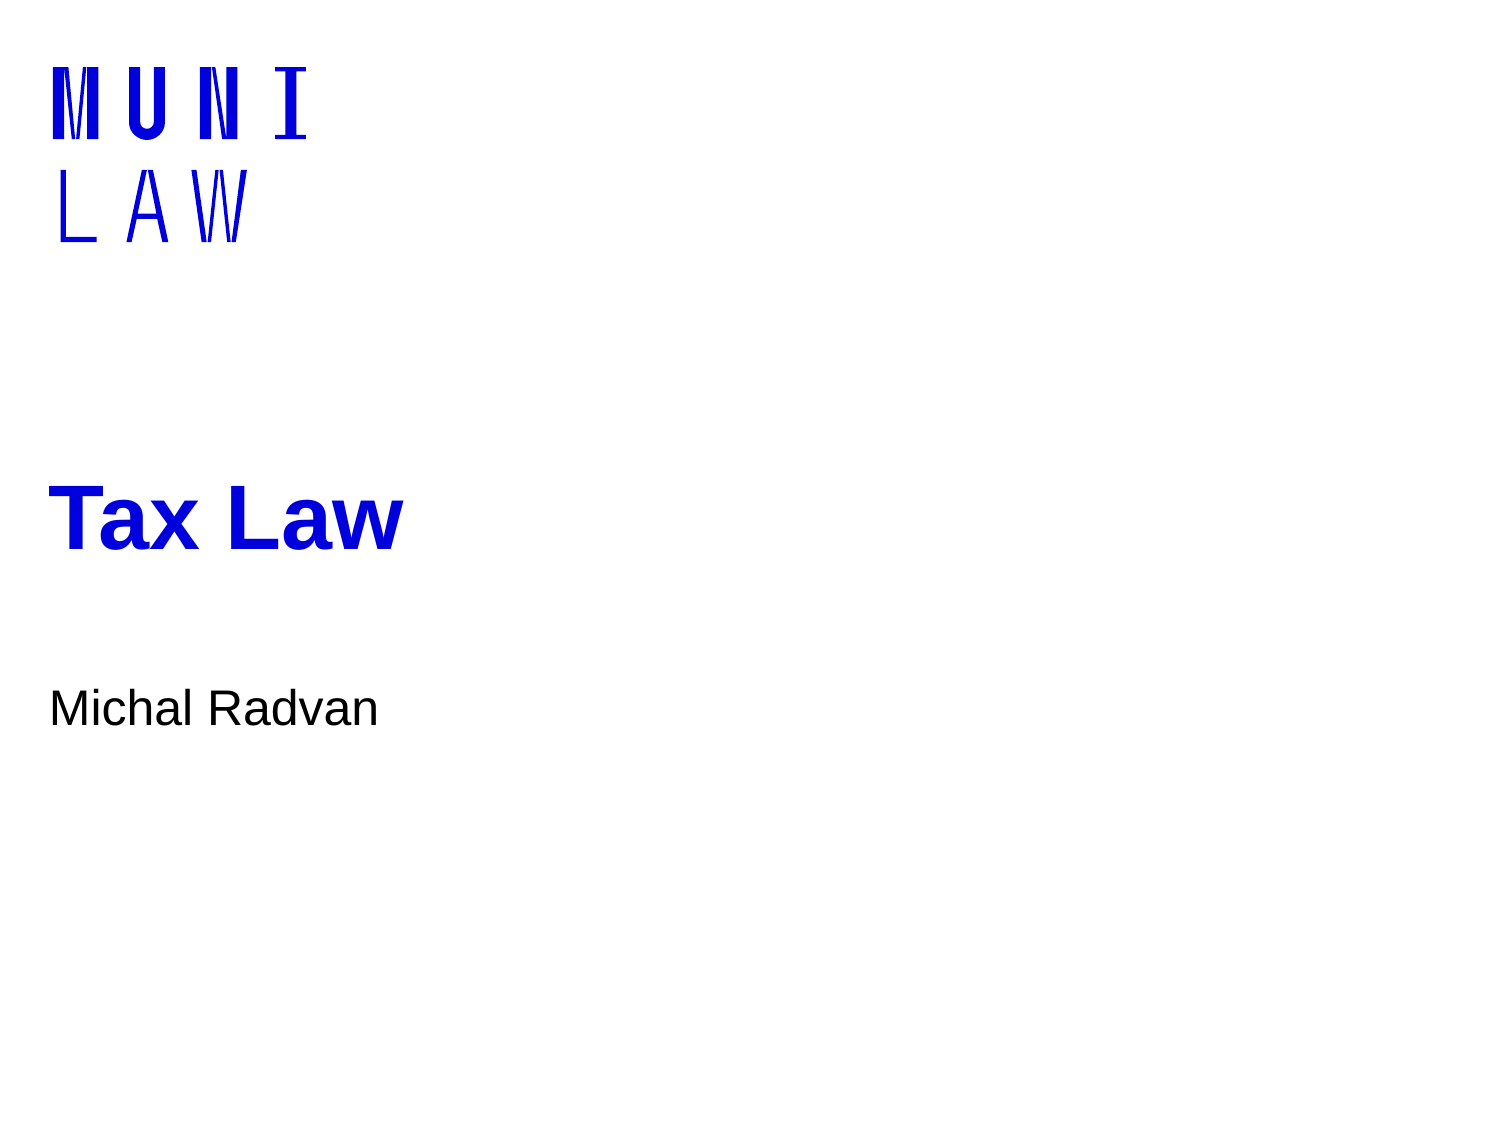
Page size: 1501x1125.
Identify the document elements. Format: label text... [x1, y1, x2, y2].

subtitle Michal Radvan [49, 675, 1448, 790]
title Tax Law [49, 475, 1448, 668]
